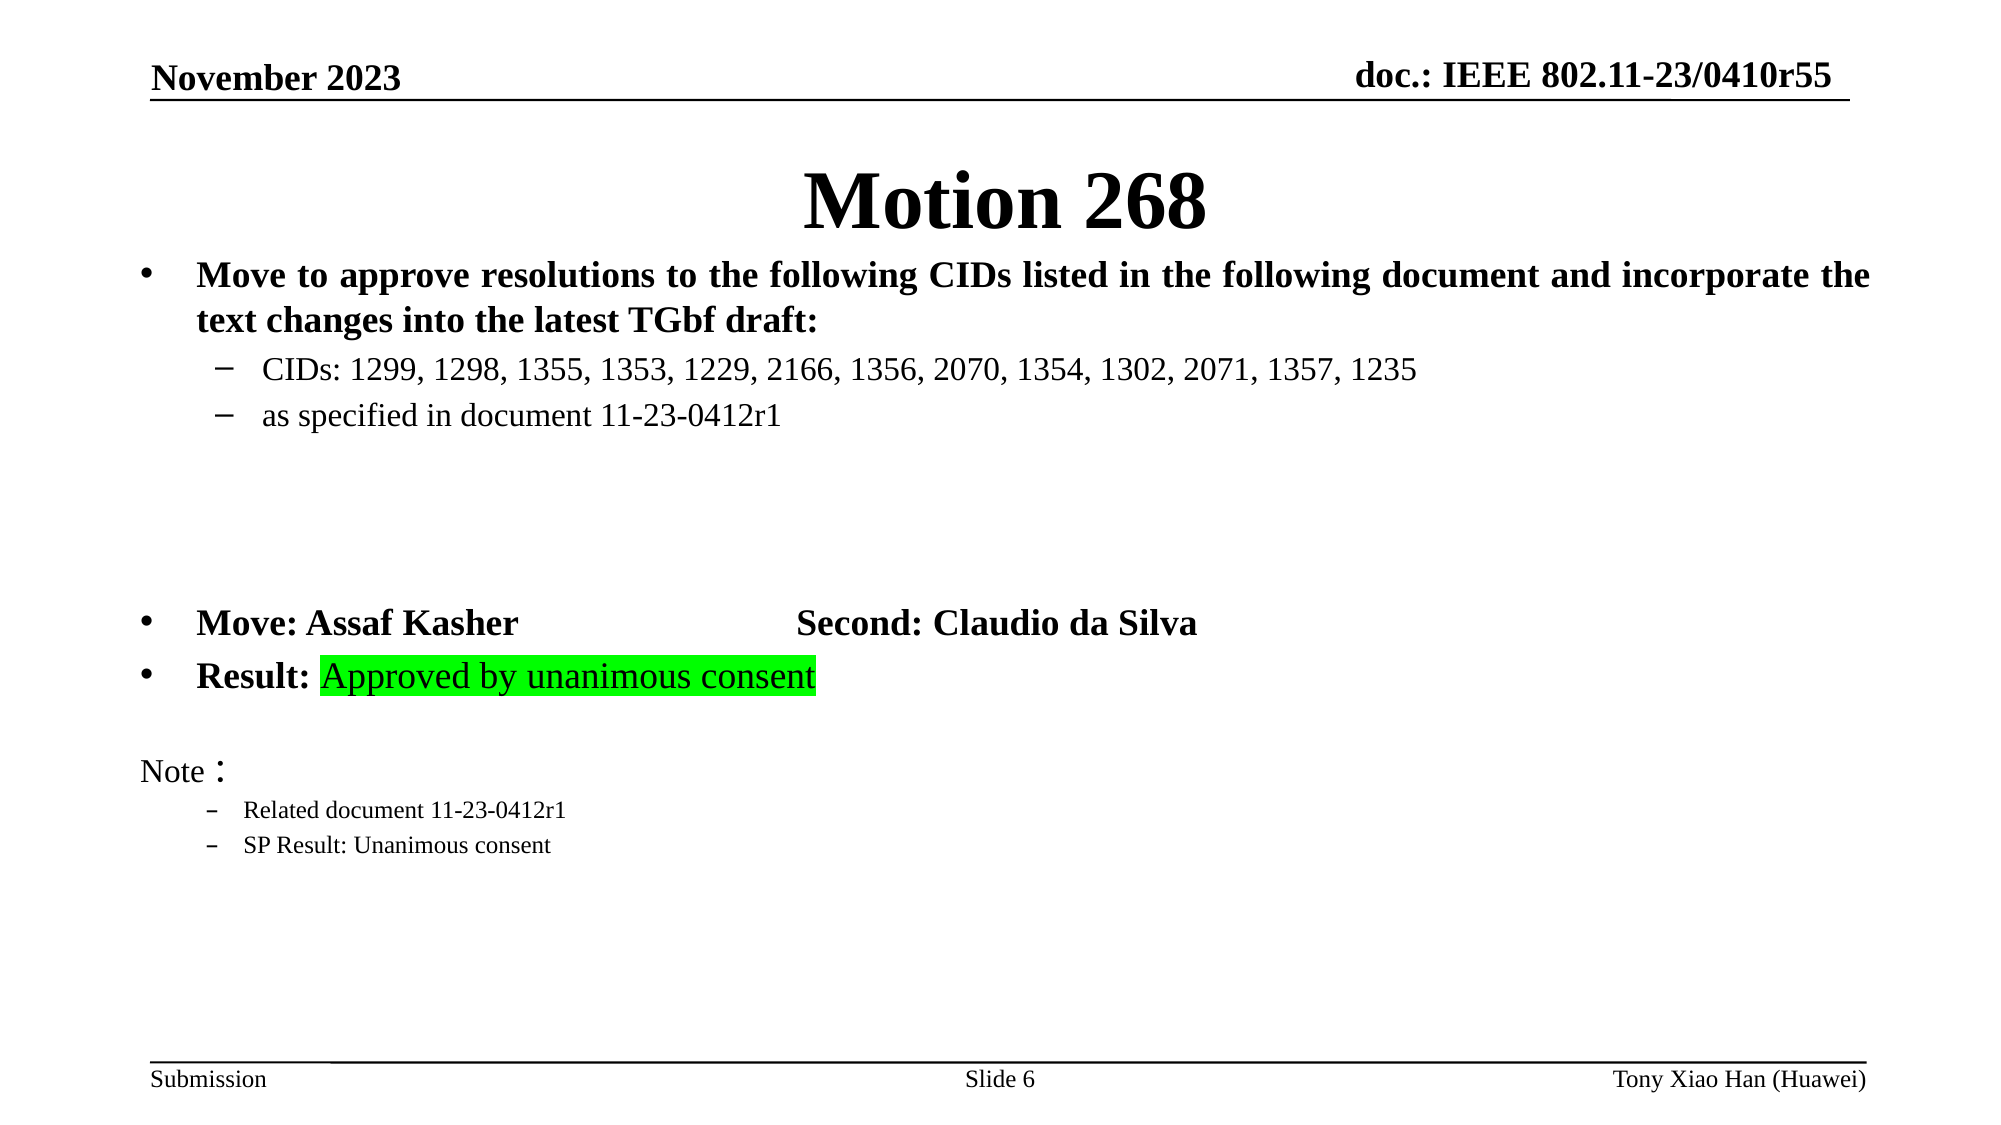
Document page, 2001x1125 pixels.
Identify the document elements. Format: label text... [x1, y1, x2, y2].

text_box Motion 268 [368, 137, 1644, 212]
text_box Move to approve resolutions to the following CIDs listed in the following document and incorporate the text changes into the latest TGbf draft: CIDs: 1299, 1298, 1355, 1353, 1229, 2166, 1356, 2070, 1354, 1302, 2071, 1357, 1235 as specified in document 11-23-0412r1 Move: Assaf Kasher Second: Claudio da Silva Result: Approved by unanimous consent Note： Related document 11-23-0412r1 SP Result: Unanimous consent [125, 212, 1888, 900]
